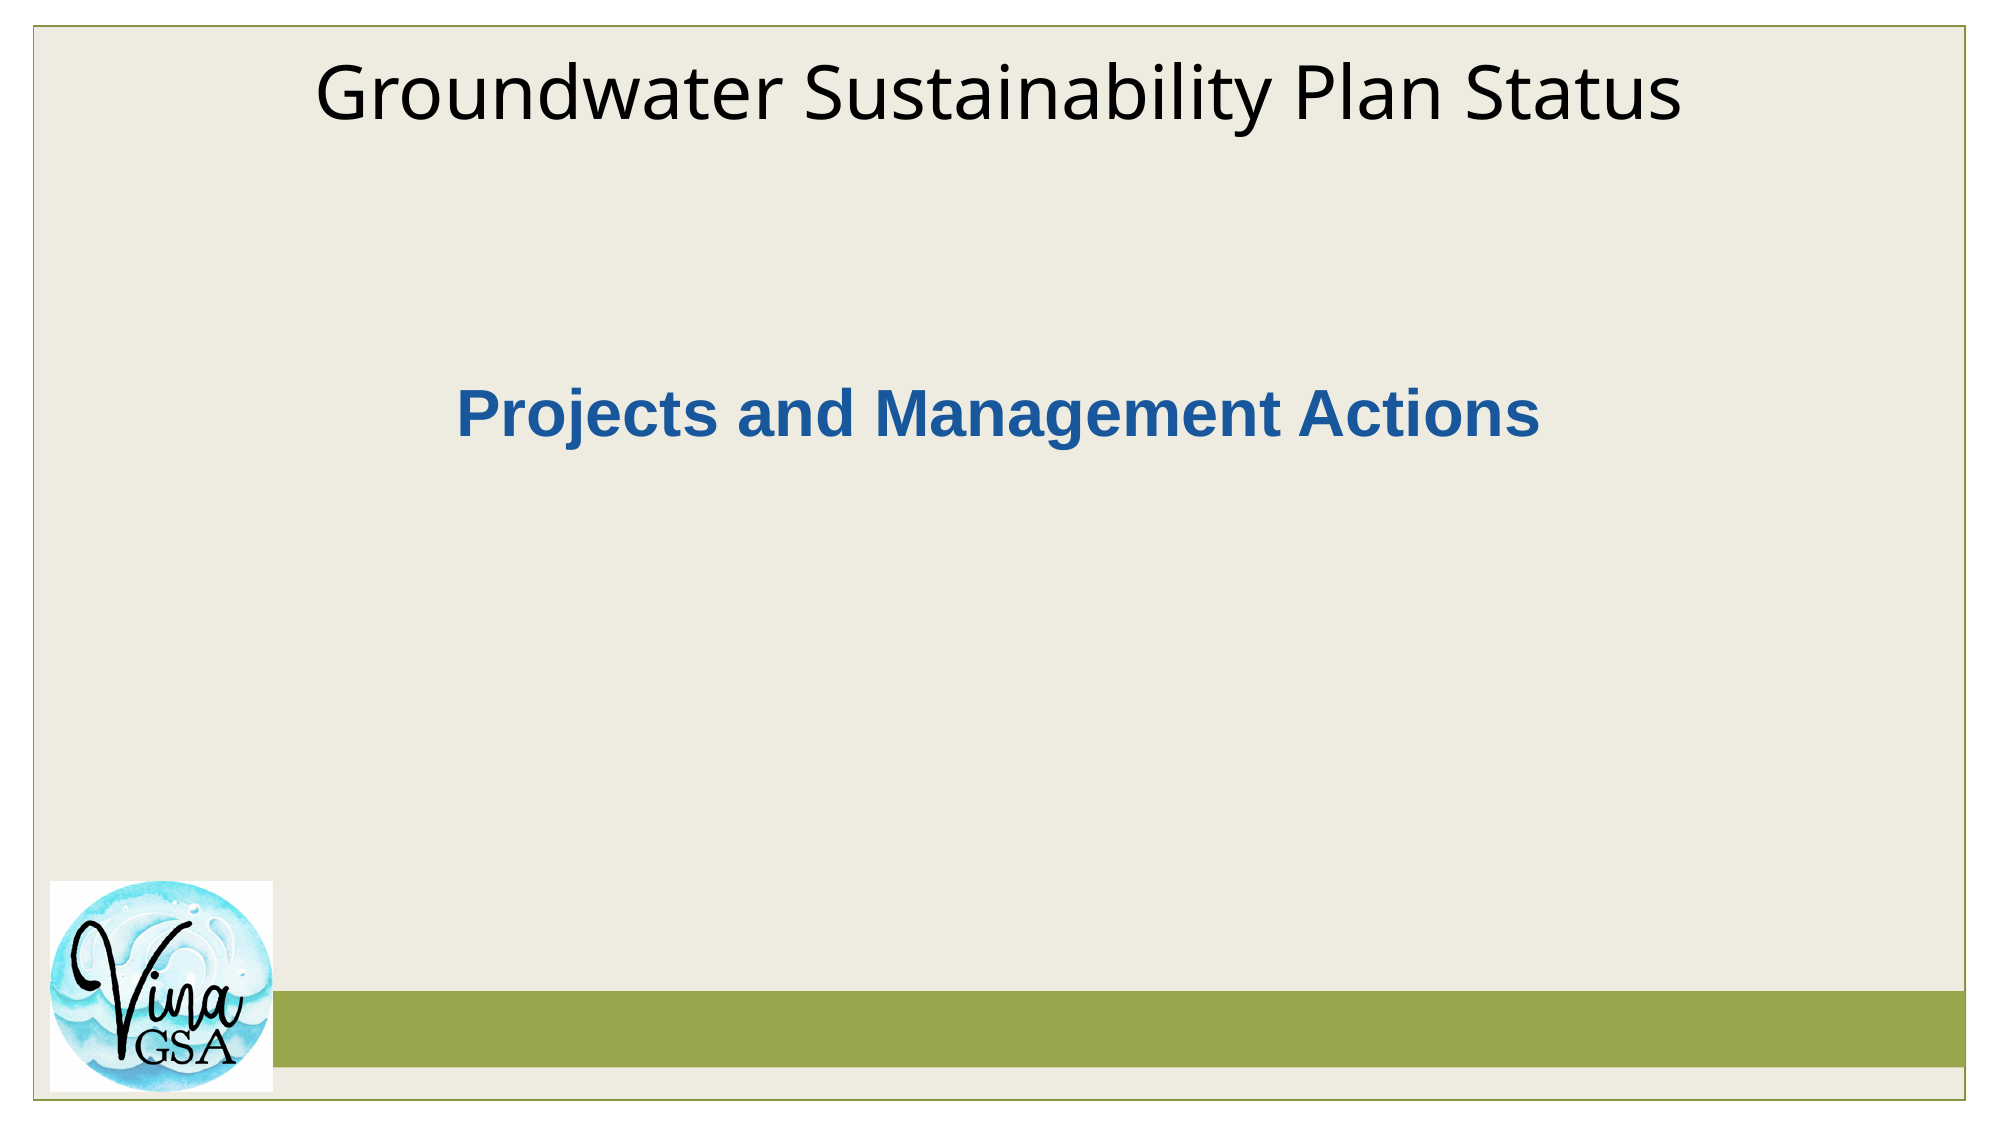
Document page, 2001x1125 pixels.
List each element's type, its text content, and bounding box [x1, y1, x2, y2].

text_box Projects and Management Actions [433, 362, 1566, 588]
text_box [499, 830, 863, 1025]
picture [49, 880, 274, 1092]
text_box Groundwater Sustainability Plan Status [299, 37, 1700, 162]
